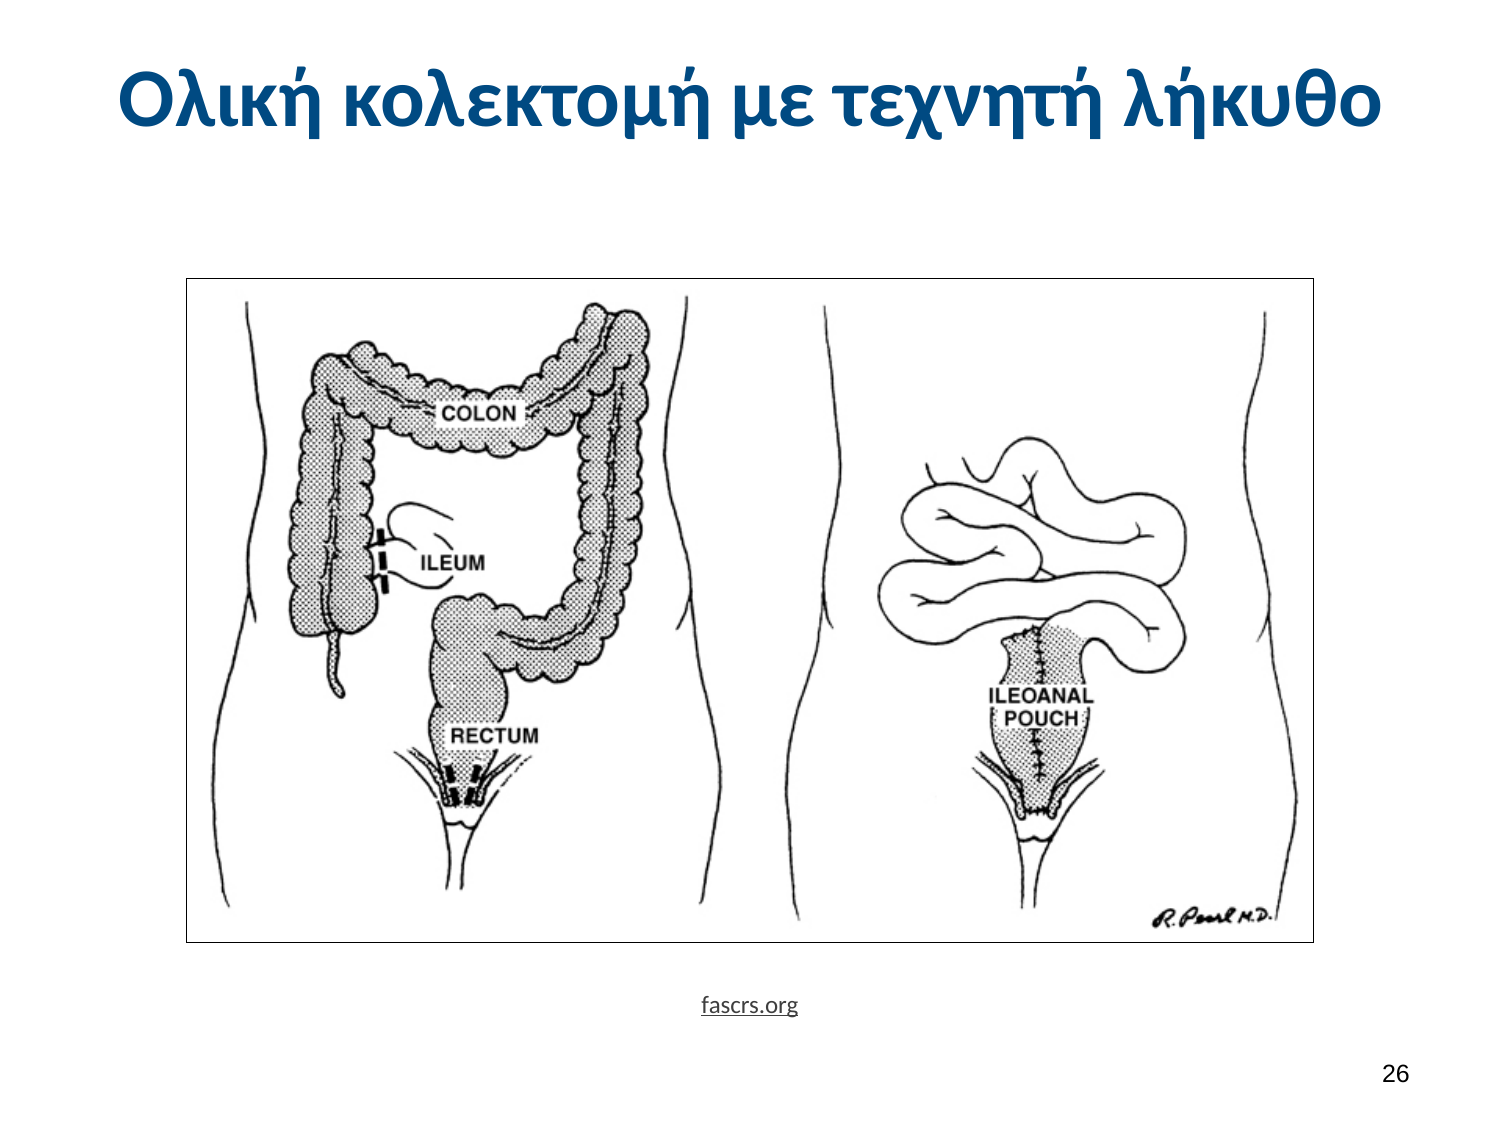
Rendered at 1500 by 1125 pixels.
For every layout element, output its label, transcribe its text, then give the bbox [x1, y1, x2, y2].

text_box fascrs.org [625, 980, 874, 1026]
slide_number 25 [1074, 1042, 1425, 1103]
picture [186, 278, 1314, 944]
title Ολική κολεκτομή με τεχνητή λήκυθο [76, 19, 1427, 169]
